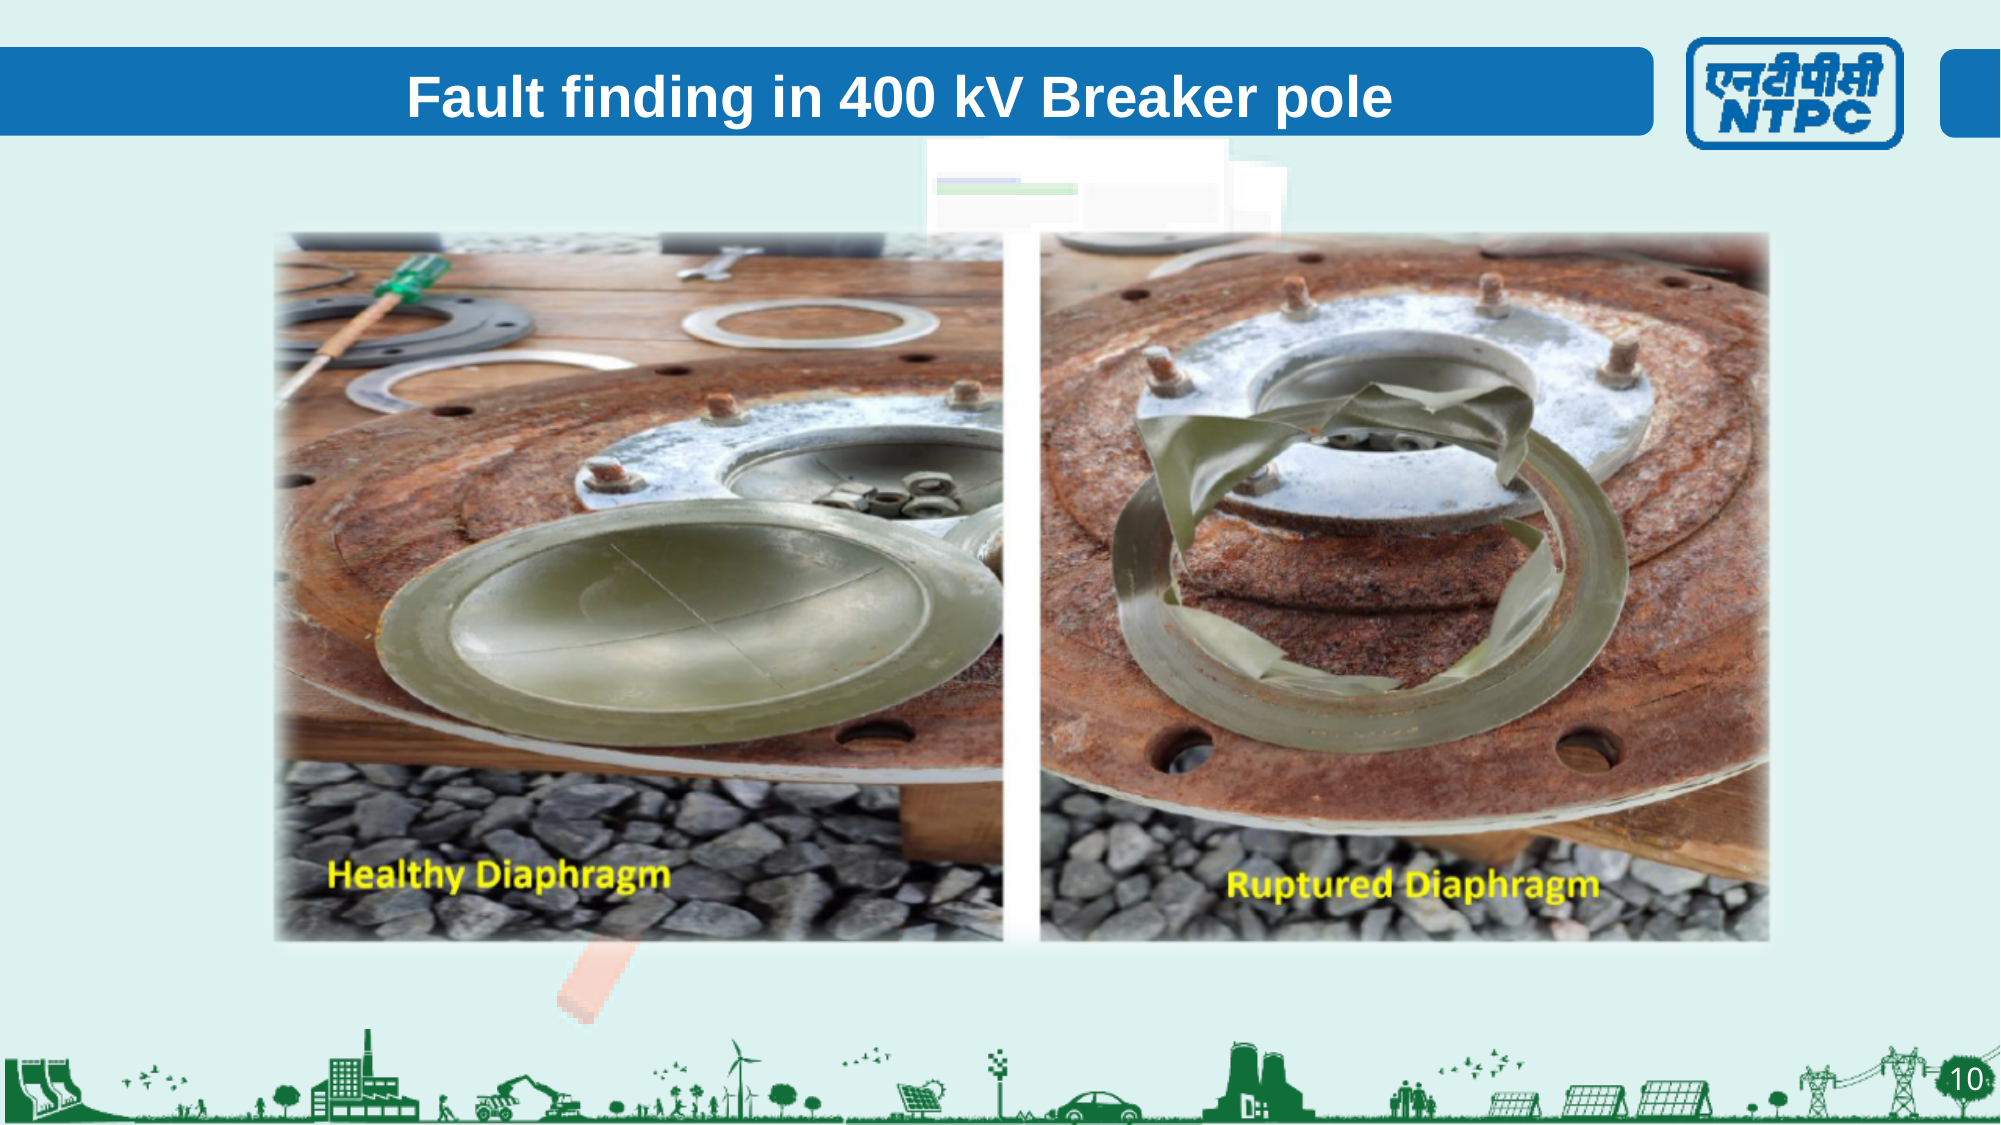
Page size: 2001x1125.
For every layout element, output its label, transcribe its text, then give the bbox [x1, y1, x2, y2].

slide_number 10 [1926, 1050, 2000, 1111]
picture [5, 1029, 2001, 1125]
picture [1686, 37, 1904, 150]
text_box Fault finding in 400 kV Breaker pole [391, 52, 1411, 137]
picture [261, 216, 1788, 964]
